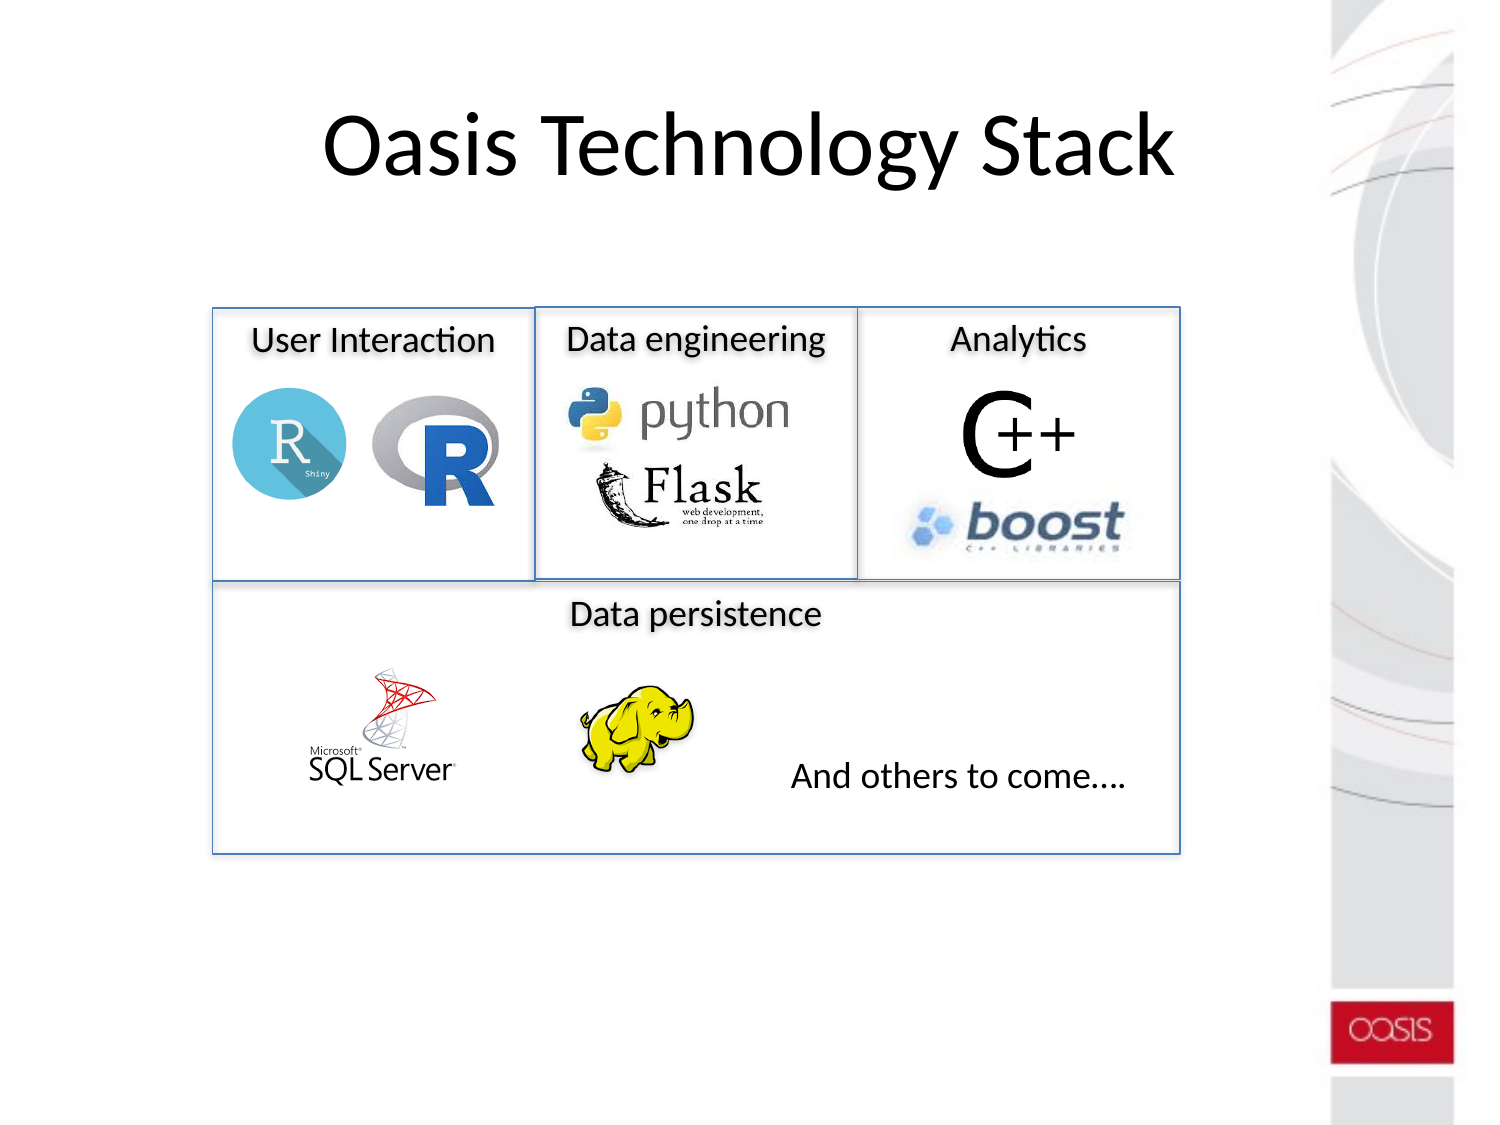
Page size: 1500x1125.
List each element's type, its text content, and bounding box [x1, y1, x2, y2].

text_box Data persistence [212, 581, 1181, 855]
text_box Analytics [857, 306, 1181, 580]
text_box Data engineering [534, 306, 856, 579]
title Oasis Technology Stack [75, 45, 1425, 233]
picture [0, 0, 1500, 1125]
text_box User Interaction [212, 307, 532, 580]
text_box And others to come…. [775, 743, 1142, 803]
